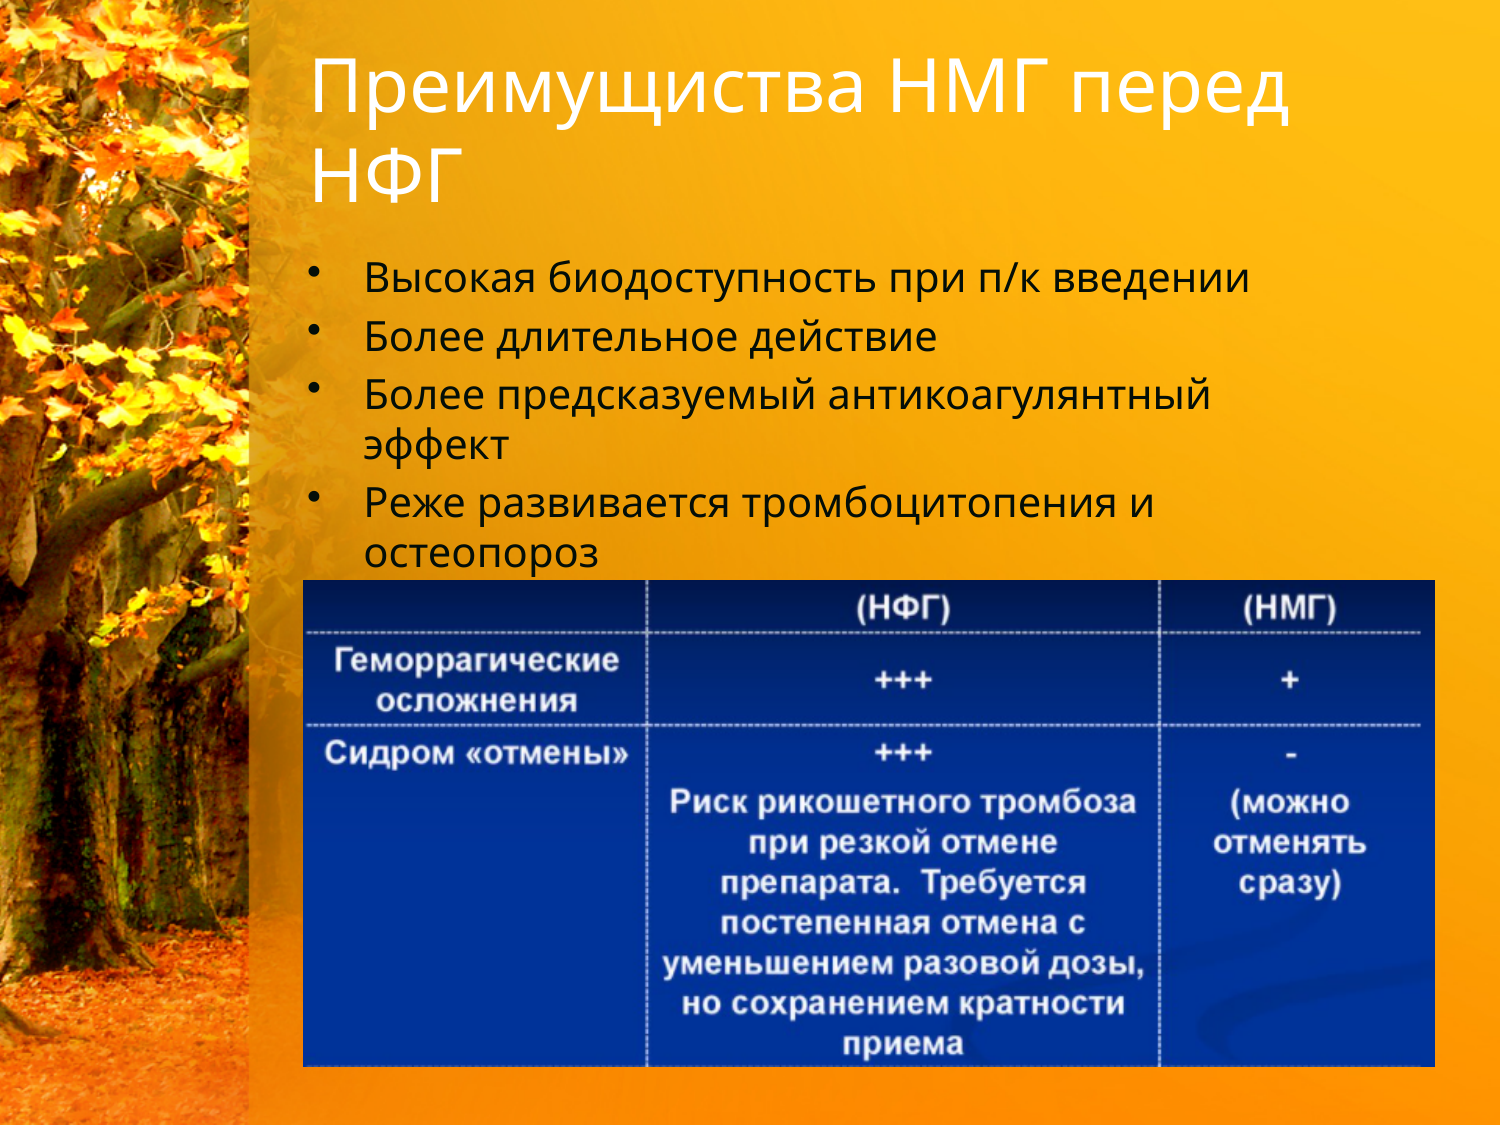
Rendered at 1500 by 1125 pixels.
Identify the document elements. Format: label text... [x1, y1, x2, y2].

title Преимущиства НМГ перед НФГ [293, 90, 1444, 165]
list Высокая биодоступность при п/к введении Более длительное действие Более предсказуемый антикоагулянтный эффект Реже развивается тромбоцитопения и остеопороз Не требуют контроля АЧТВ (активированное частичное тромбопластиновое время) [292, 243, 1380, 587]
picture [0, 0, 1500, 1125]
